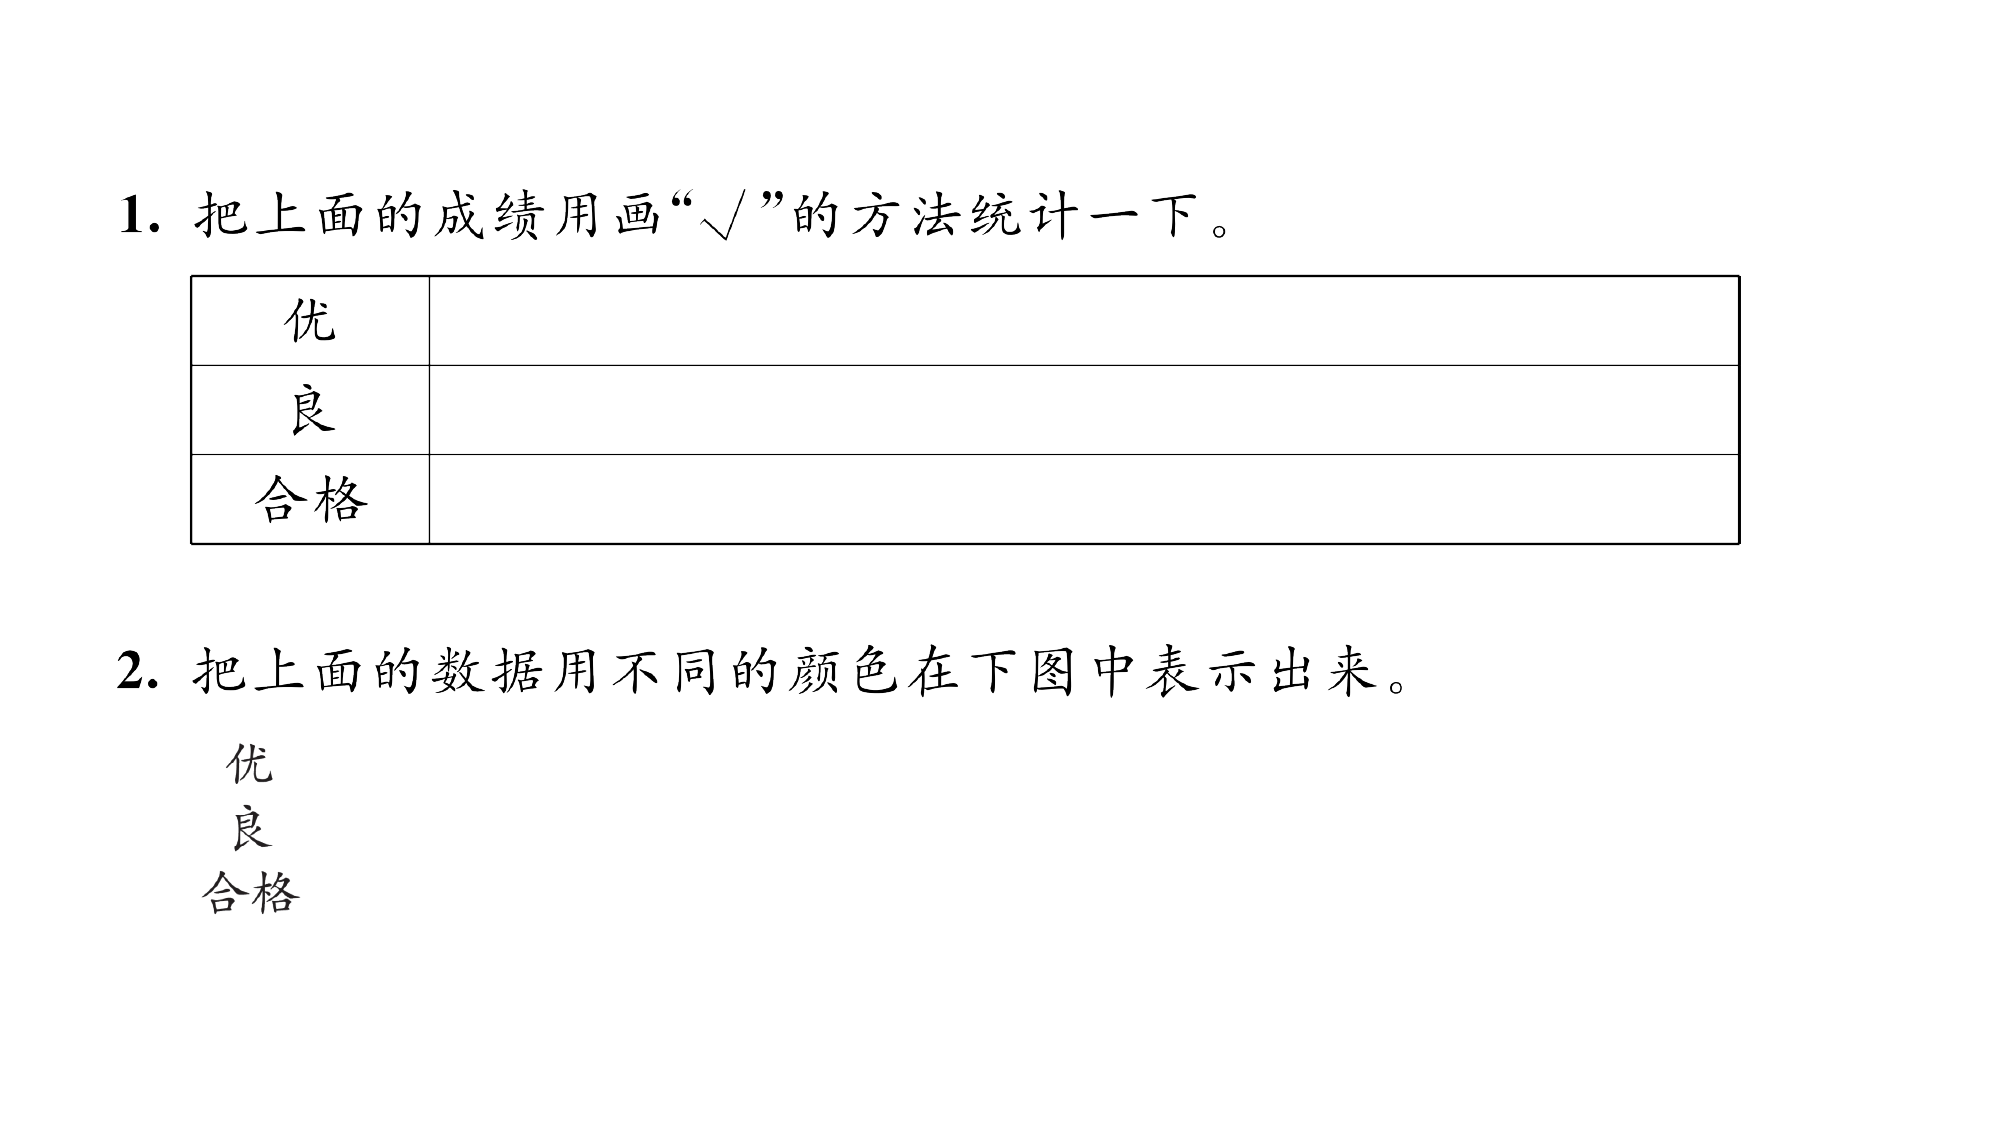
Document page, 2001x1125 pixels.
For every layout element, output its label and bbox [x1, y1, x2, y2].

picture [118, 177, 2000, 563]
picture [114, 628, 2000, 941]
